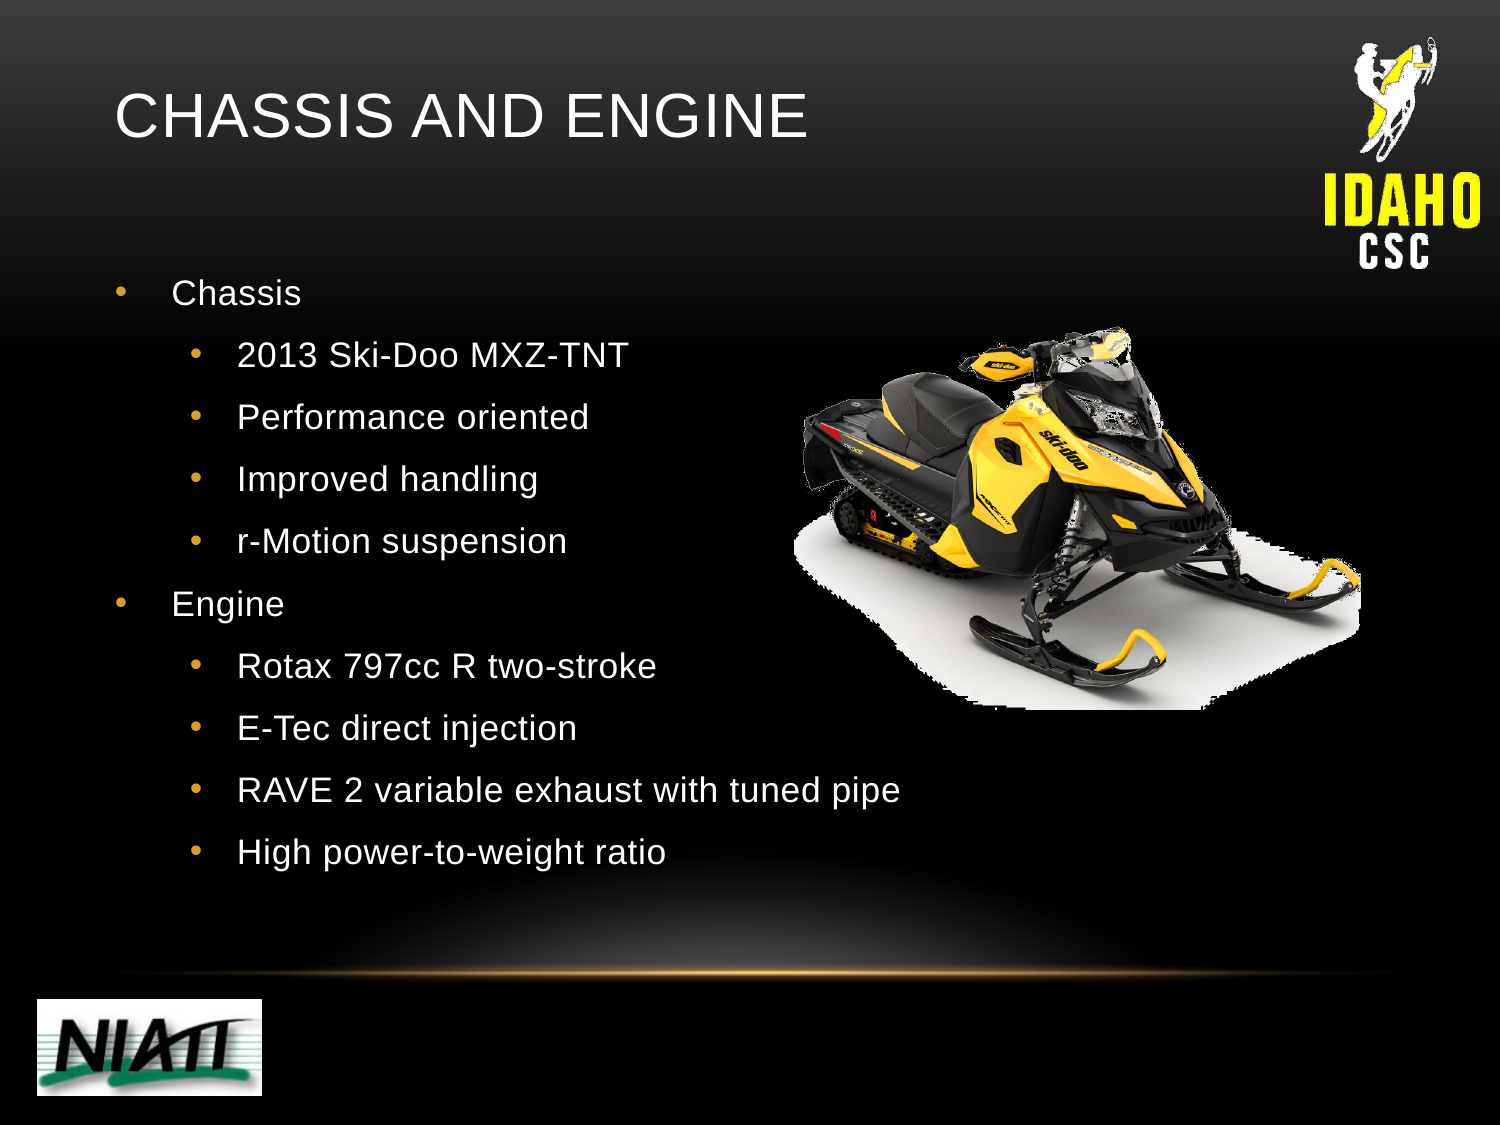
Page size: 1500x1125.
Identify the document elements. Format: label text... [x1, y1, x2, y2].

picture [0, 0, 1500, 1125]
list Chassis 2013 Ski-Doo MXZ-TNT Performance oriented Improved handling r-Motion suspension Engine Rotax 797cc R two-stroke E-Tec direct injection RAVE 2 variable exhaust with tuned pipe High power-to-weight ratio [99, 262, 1400, 938]
title Chassis and engine [99, 45, 1318, 233]
